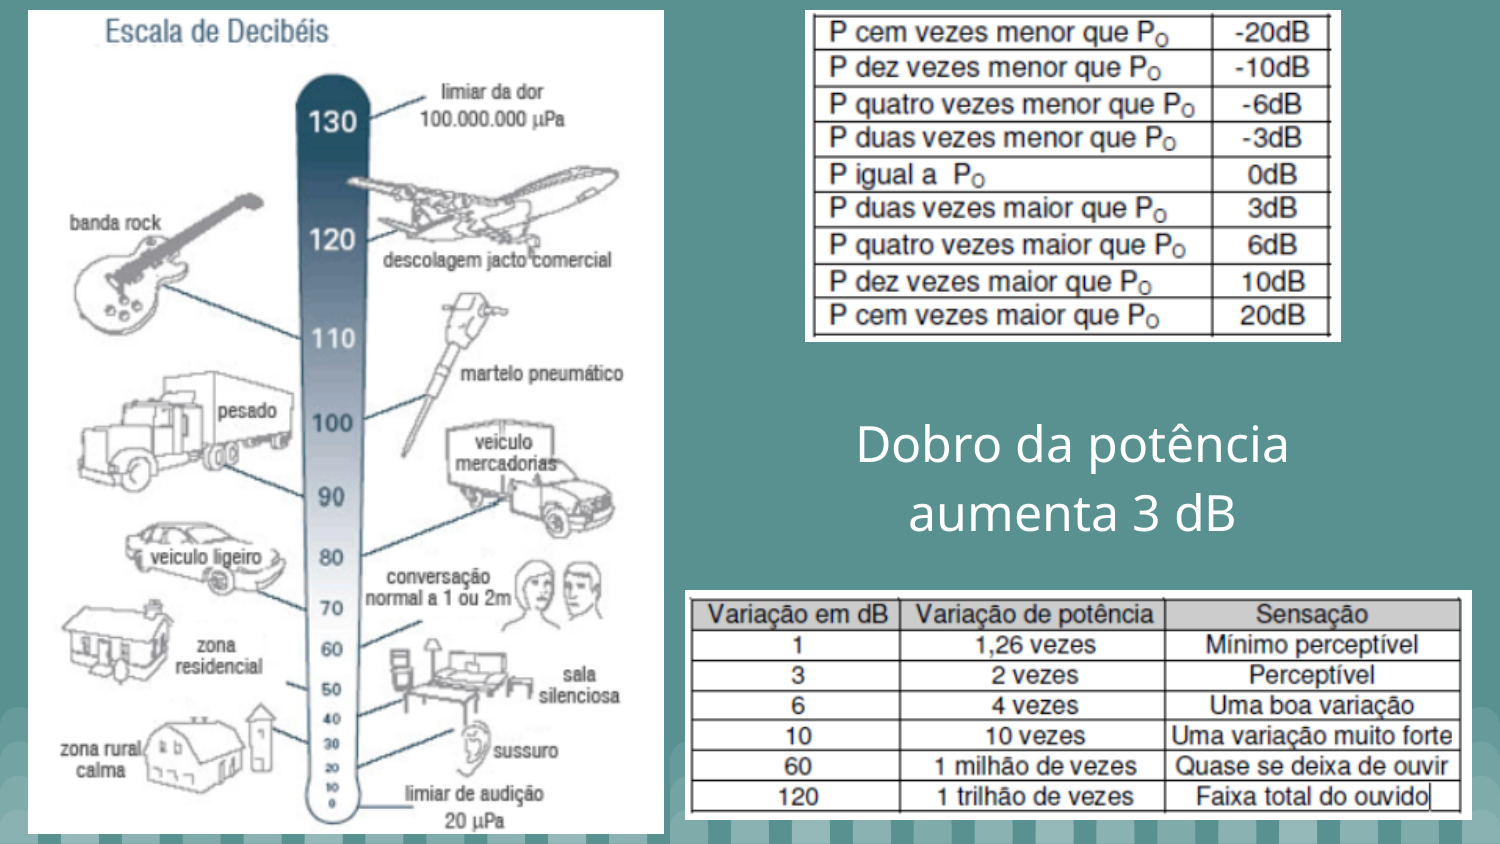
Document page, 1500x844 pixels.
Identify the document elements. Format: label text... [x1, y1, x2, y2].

picture [28, 9, 664, 834]
list Dobro da potência aumenta 3 dB [675, 388, 1472, 508]
picture [684, 590, 1472, 821]
picture [805, 9, 1341, 342]
